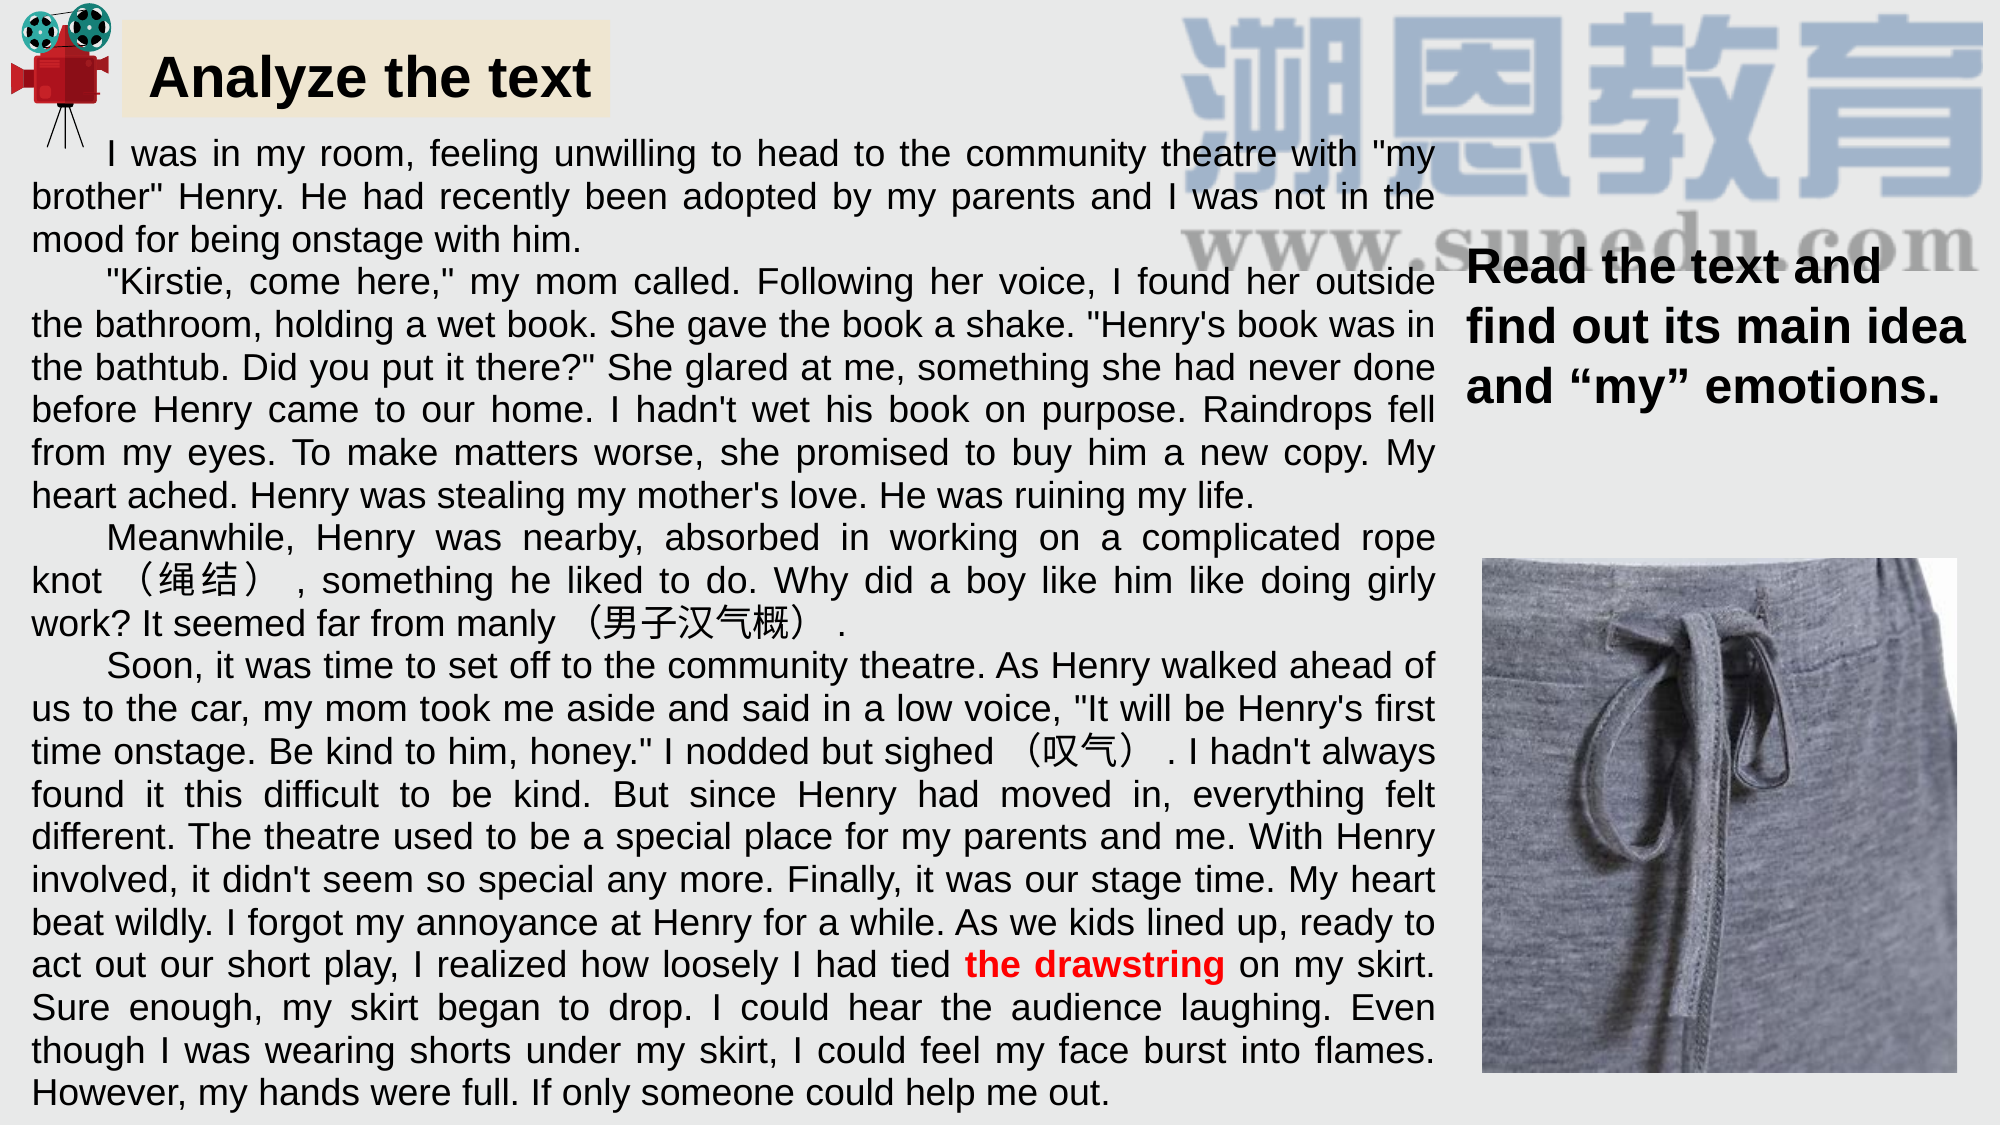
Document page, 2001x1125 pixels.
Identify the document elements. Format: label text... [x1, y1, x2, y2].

picture [1481, 557, 1958, 1073]
picture [1178, 10, 1983, 226]
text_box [10, 2, 112, 150]
text_box Read the text and find out its main idea and “my” emotions. [1451, 226, 1989, 421]
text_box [121, 19, 622, 118]
text_box I was in my room, feeling unwilling to head to the community theatre with "my brother" Henry. He had recently been adopted by my parents and I was not in the mood for being onstage with him. "Kirstie, come here," my mom called. Following her voice, I found her outside the bathroom, holding a wet book. She gave the book a shake. "Henry's book was in the bathtub. Did you put it there?" She glared at me, something she had never done before Henry came to our home. I hadn't wet his book on purpose. Raindrops fell from my eyes. To make matters worse, she promised to buy him a new copy. My heart ached. Henry was stealing my mother's love. He was ruining my life. Meanwhile, Henry was nearby, absorbed in working on a complicated rope knot（绳结）, something he liked to do. Why did a boy like him like doing girly work? It seemed far from manly（男子汉气概）. Soon, it was time to set off to the community theatre. As Henry walked ahead of us to the car, my mom took me aside and said in a low voice, "It will be Henry's first time onstage. Be kind to him, honey." I nodded but sighed（叹气）. I hadn't always found it this difficult to be kind. But since Henry had moved in, everything felt different. The theatre used to be a special place for my parents and me. With Henry involved, it didn't seem so special any more. Finally, it was our stage time. My heart beat wildly. I forgot my annoyance at Henry for a while. As we kids lined up, ready to act out our short play, I realized how loosely I had tied the drawstring on my skirt. Sure enough, my skirt began to drop. I could hear the audience laughing. Even though I was wearing shorts under my skirt, I could feel my face burst into flames. However, my hands were full. If only someone could help me out. [16, 125, 1451, 1122]
